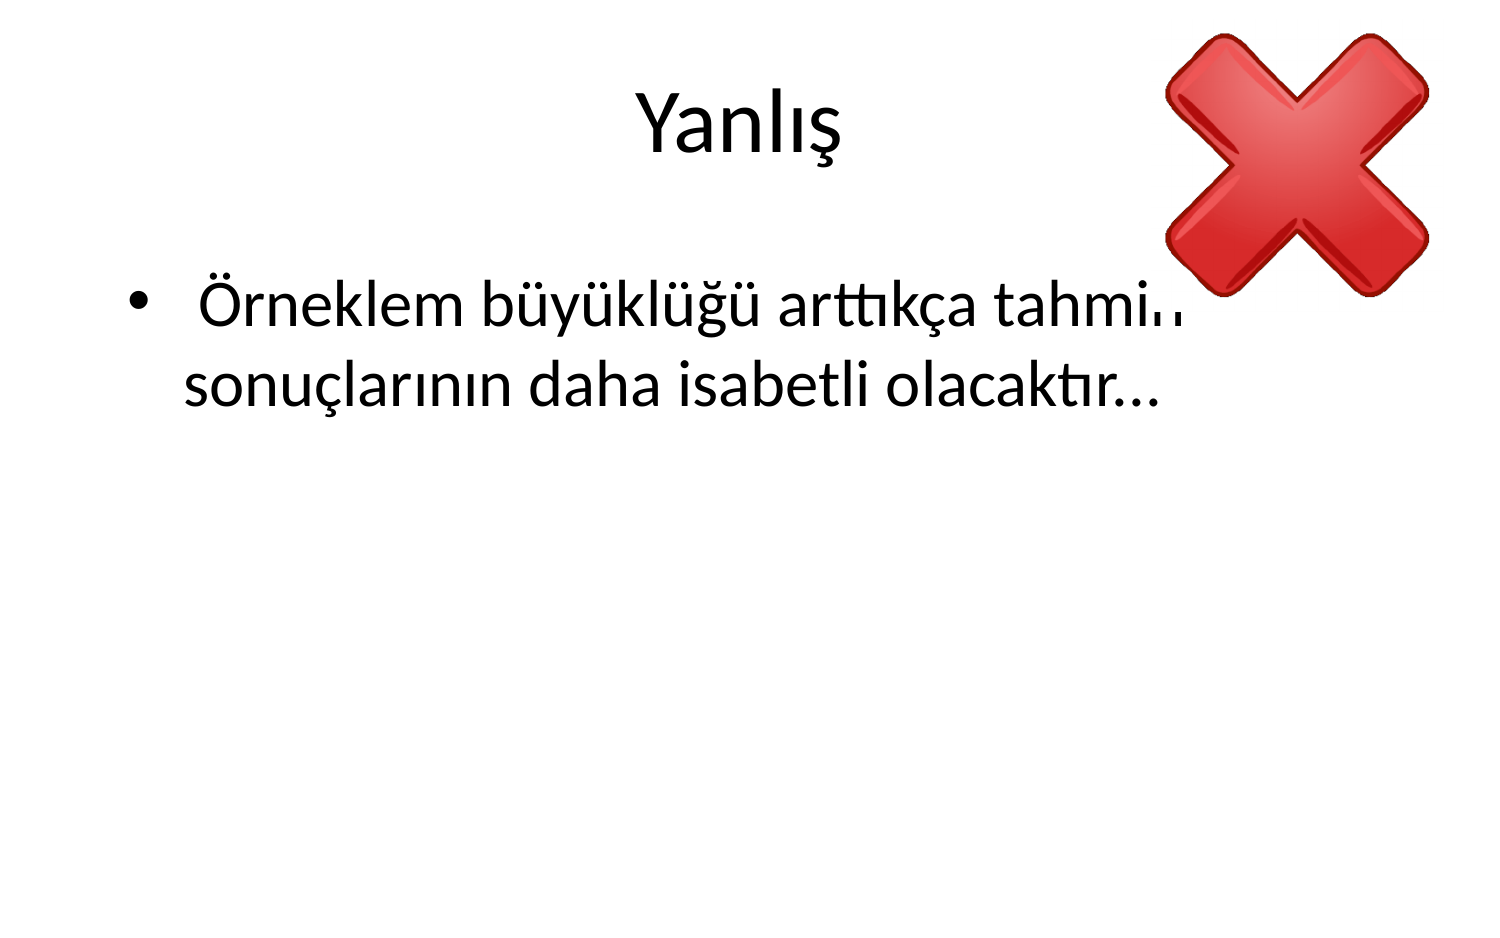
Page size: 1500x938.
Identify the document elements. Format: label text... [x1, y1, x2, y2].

title Yanlış [75, 37, 1146, 194]
list Örneklem büyüklüğü arttıkça tahmin sonuçlarının daha isabetli olacaktır... [112, 252, 1463, 582]
picture [1151, 19, 1444, 312]
